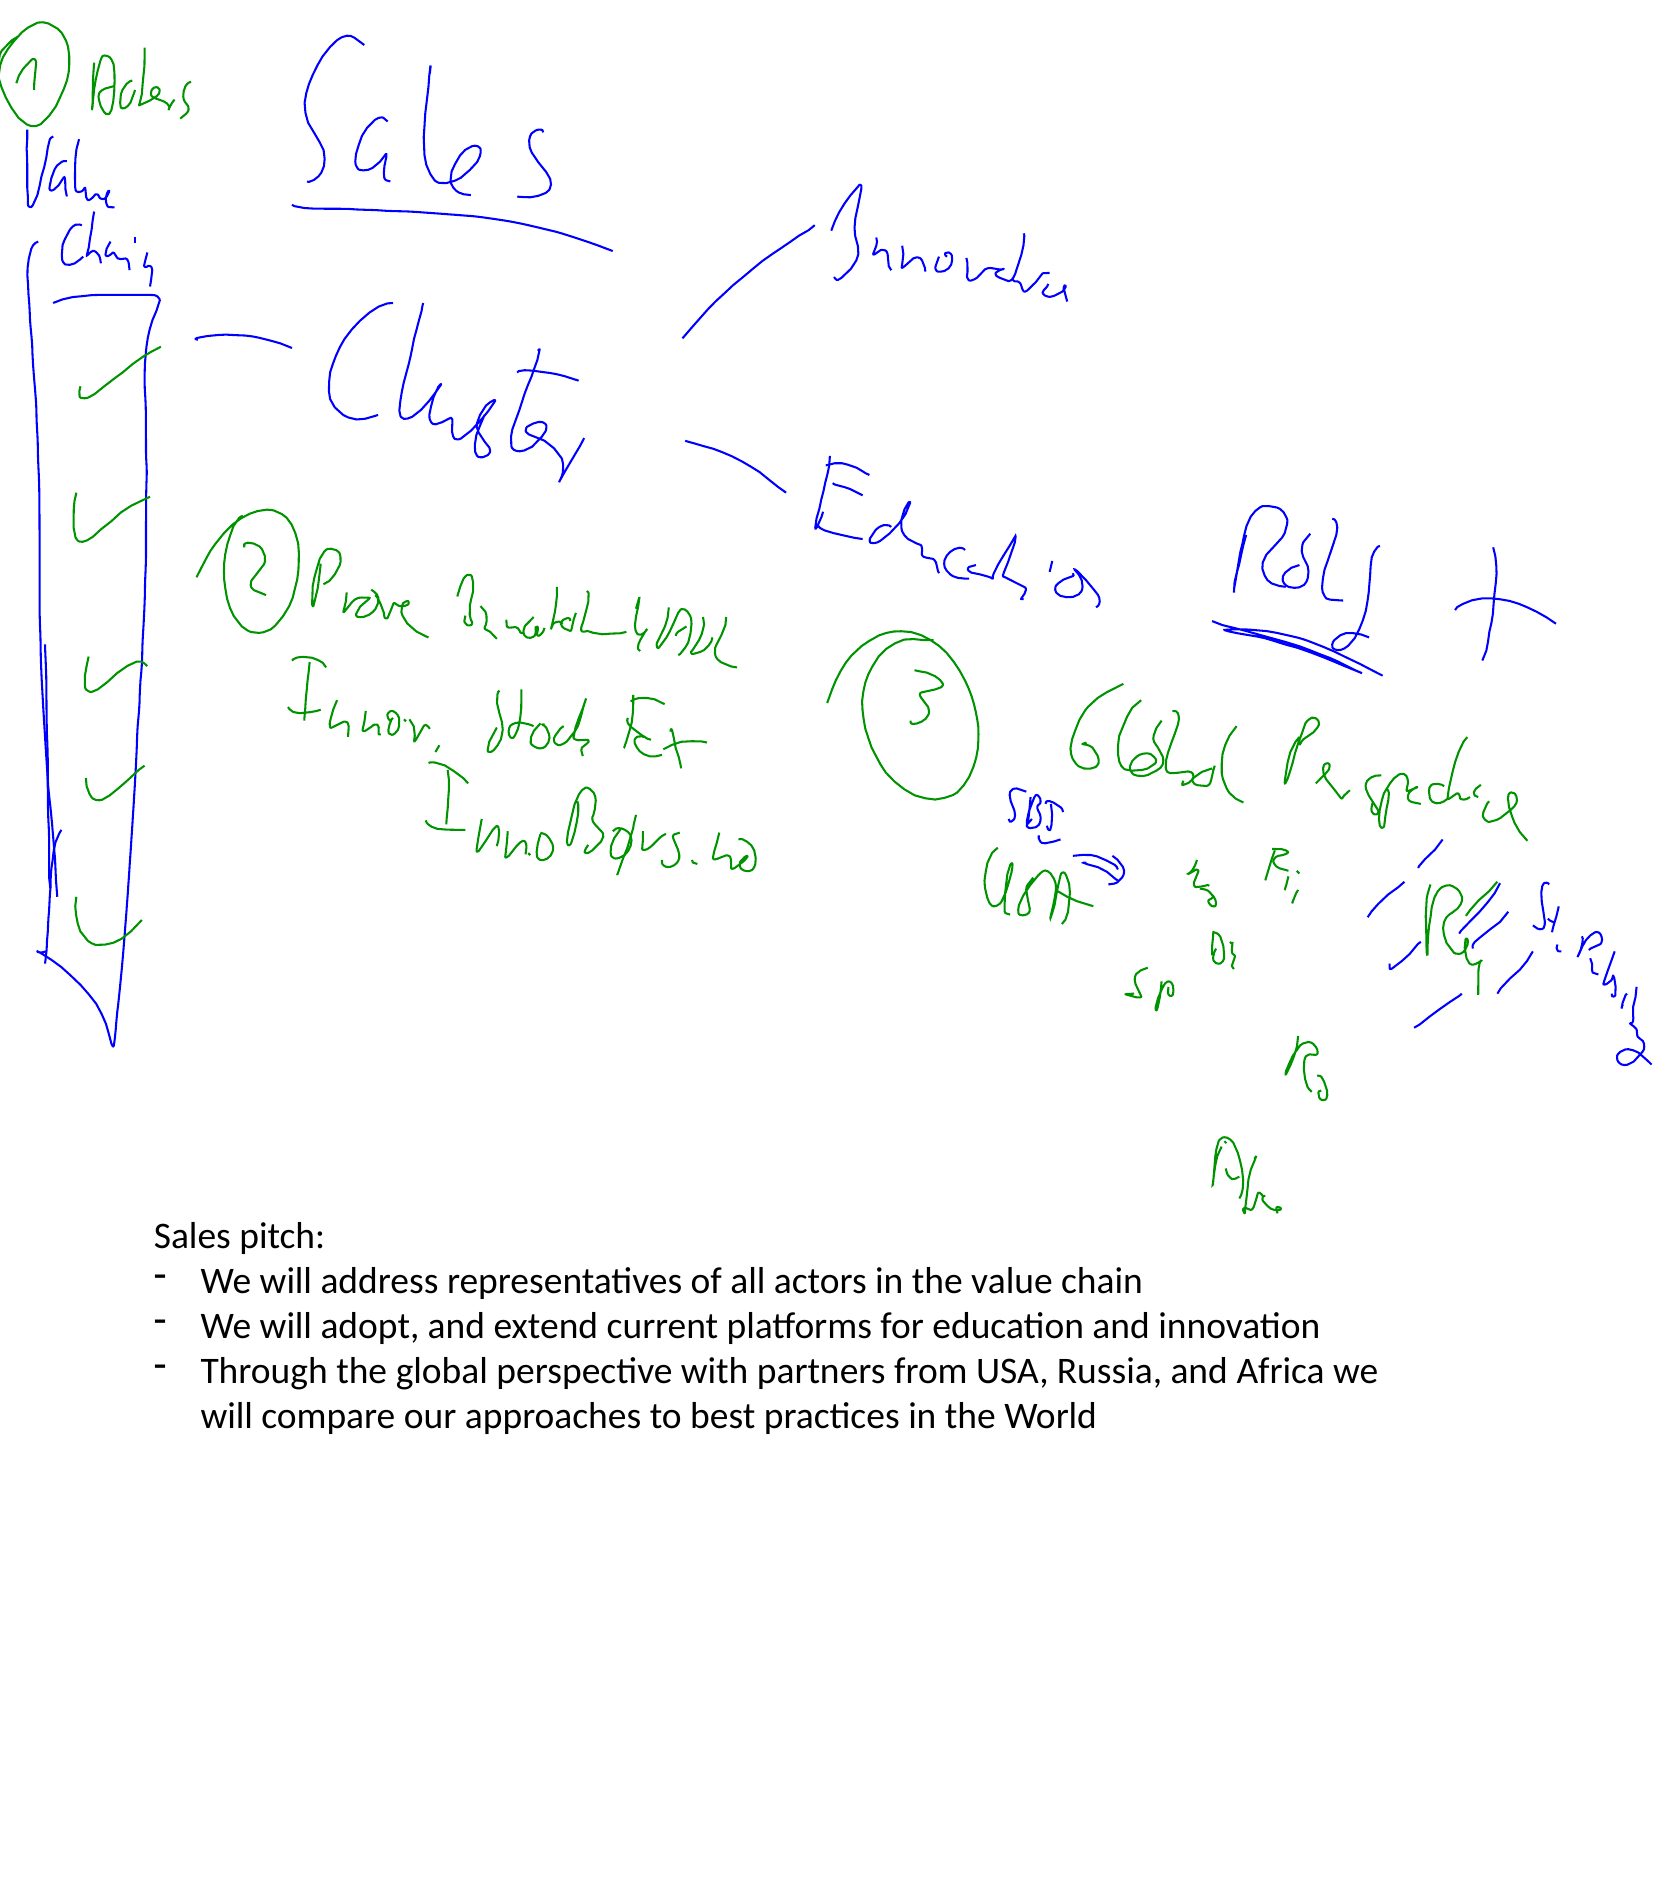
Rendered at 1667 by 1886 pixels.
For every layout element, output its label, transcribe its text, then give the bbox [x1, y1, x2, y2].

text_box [1212, 506, 1557, 676]
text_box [1072, 854, 1125, 885]
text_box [195, 184, 1100, 608]
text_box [827, 631, 1528, 996]
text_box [1367, 839, 1652, 1066]
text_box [1125, 967, 1328, 1101]
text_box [1212, 1137, 1281, 1214]
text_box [1188, 848, 1300, 967]
text_box Sales pitch: We will address representatives of all actors in the value chain We will adopt, and extend current platforms for education and innovation Through the global perspective with partners from USA, Russia, and Africa we will compare our approaches to best practices in the World [138, 1203, 1429, 1444]
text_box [0, 22, 192, 127]
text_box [1008, 788, 1064, 844]
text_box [196, 509, 756, 875]
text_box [26, 129, 160, 1047]
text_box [291, 35, 613, 184]
